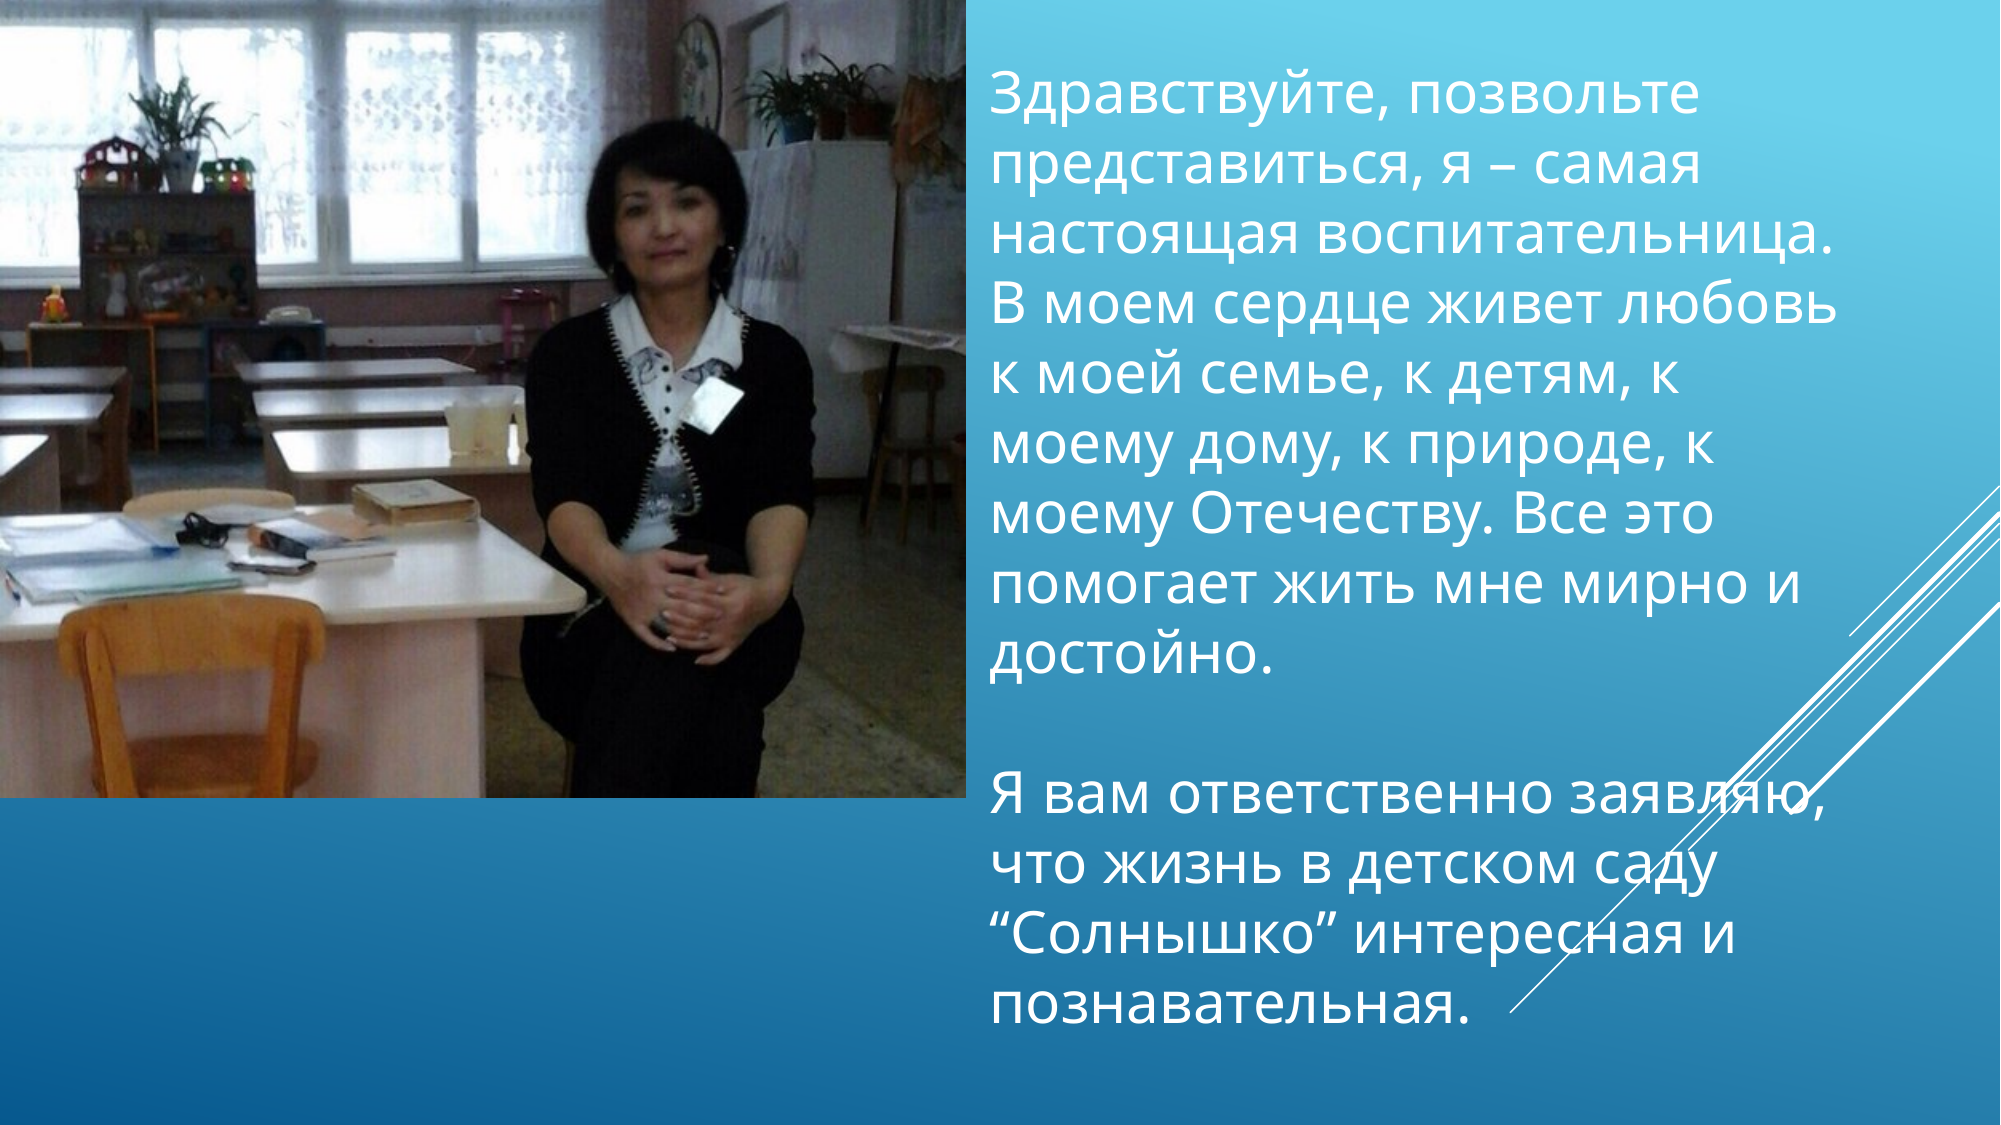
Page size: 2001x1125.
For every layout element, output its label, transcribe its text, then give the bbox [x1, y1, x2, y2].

text_box Здравствуйте, позвольте представиться, я – самая настоящая воспитательница. В моем сердце живет любовь к моей семье, к детям, к моему дому, к природе, к моему Отечеству. Все это помогает жить мне мирно и достойно. Я вам ответственно заявляю, что жизнь в детском саду “Солнышко” интересная и познавательная. [974, 47, 1894, 1043]
picture [0, 0, 966, 799]
